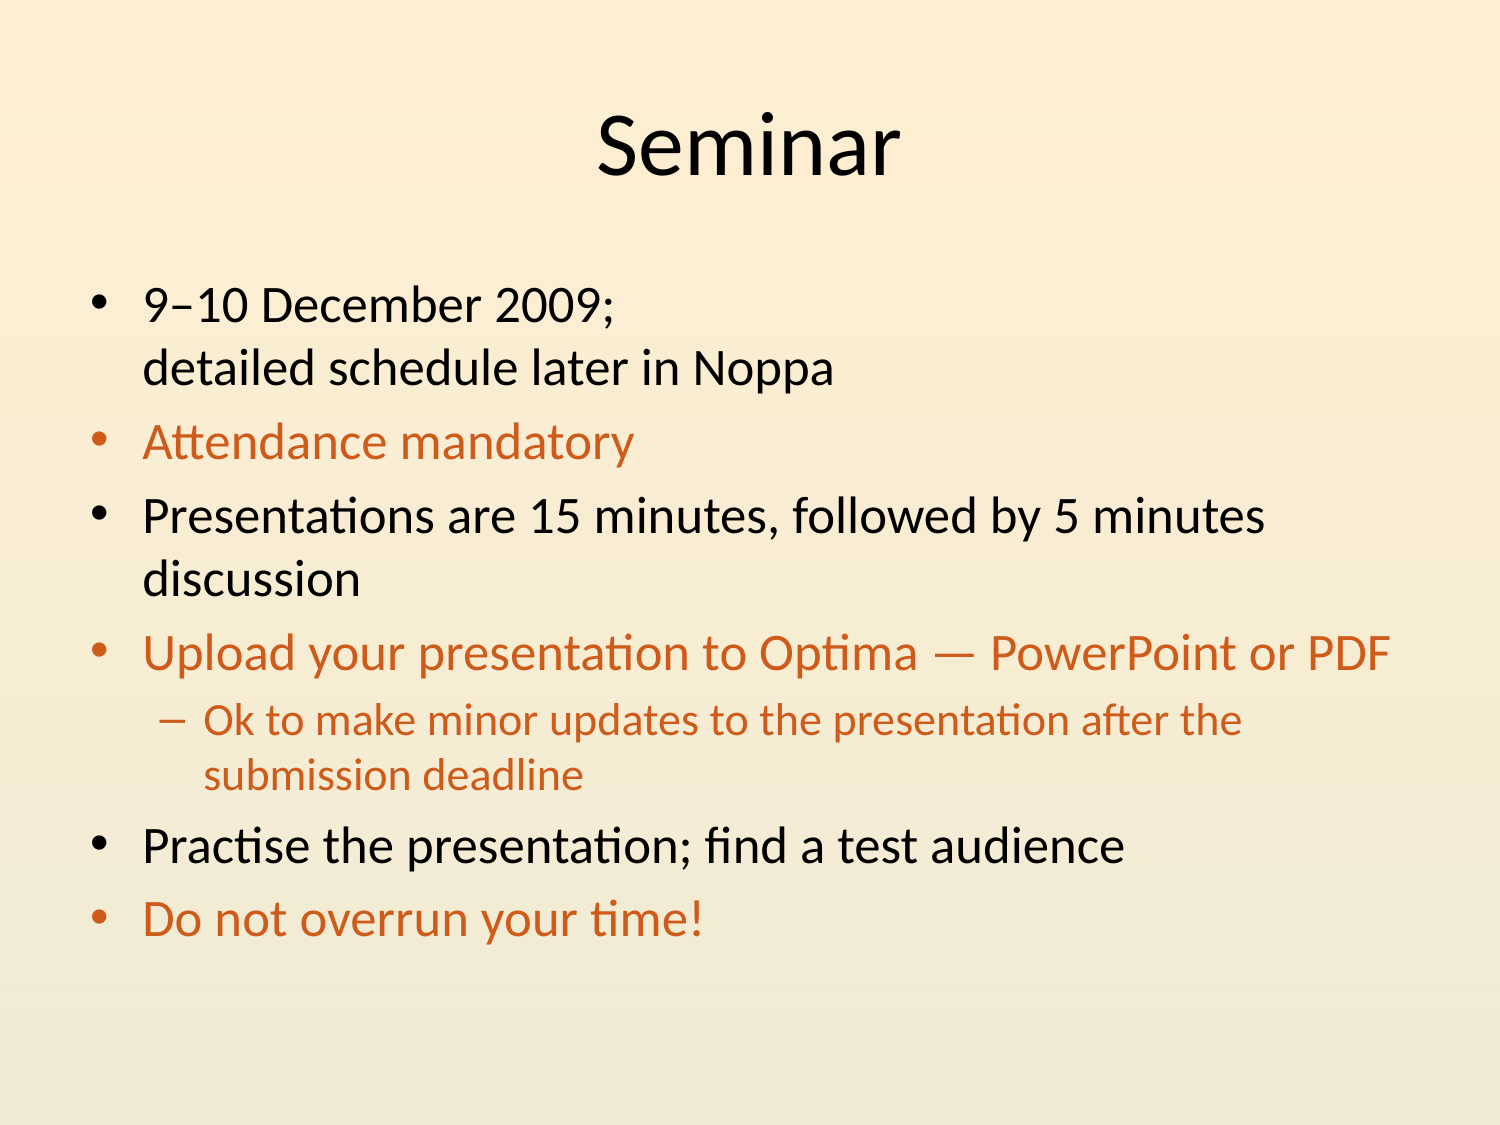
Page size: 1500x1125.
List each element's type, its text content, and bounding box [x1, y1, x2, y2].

title Seminar [75, 45, 1425, 233]
list 9–10 December 2009; detailed schedule later in Noppa Attendance mandatory Presentations are 15 minutes, followed by 5 minutes discussion Upload your presentation to Optima — PowerPoint or PDF Ok to make minor updates to the presentation after the submission deadline Practise the presentation; find a test audience Do not overrun your time! [75, 262, 1425, 1005]
